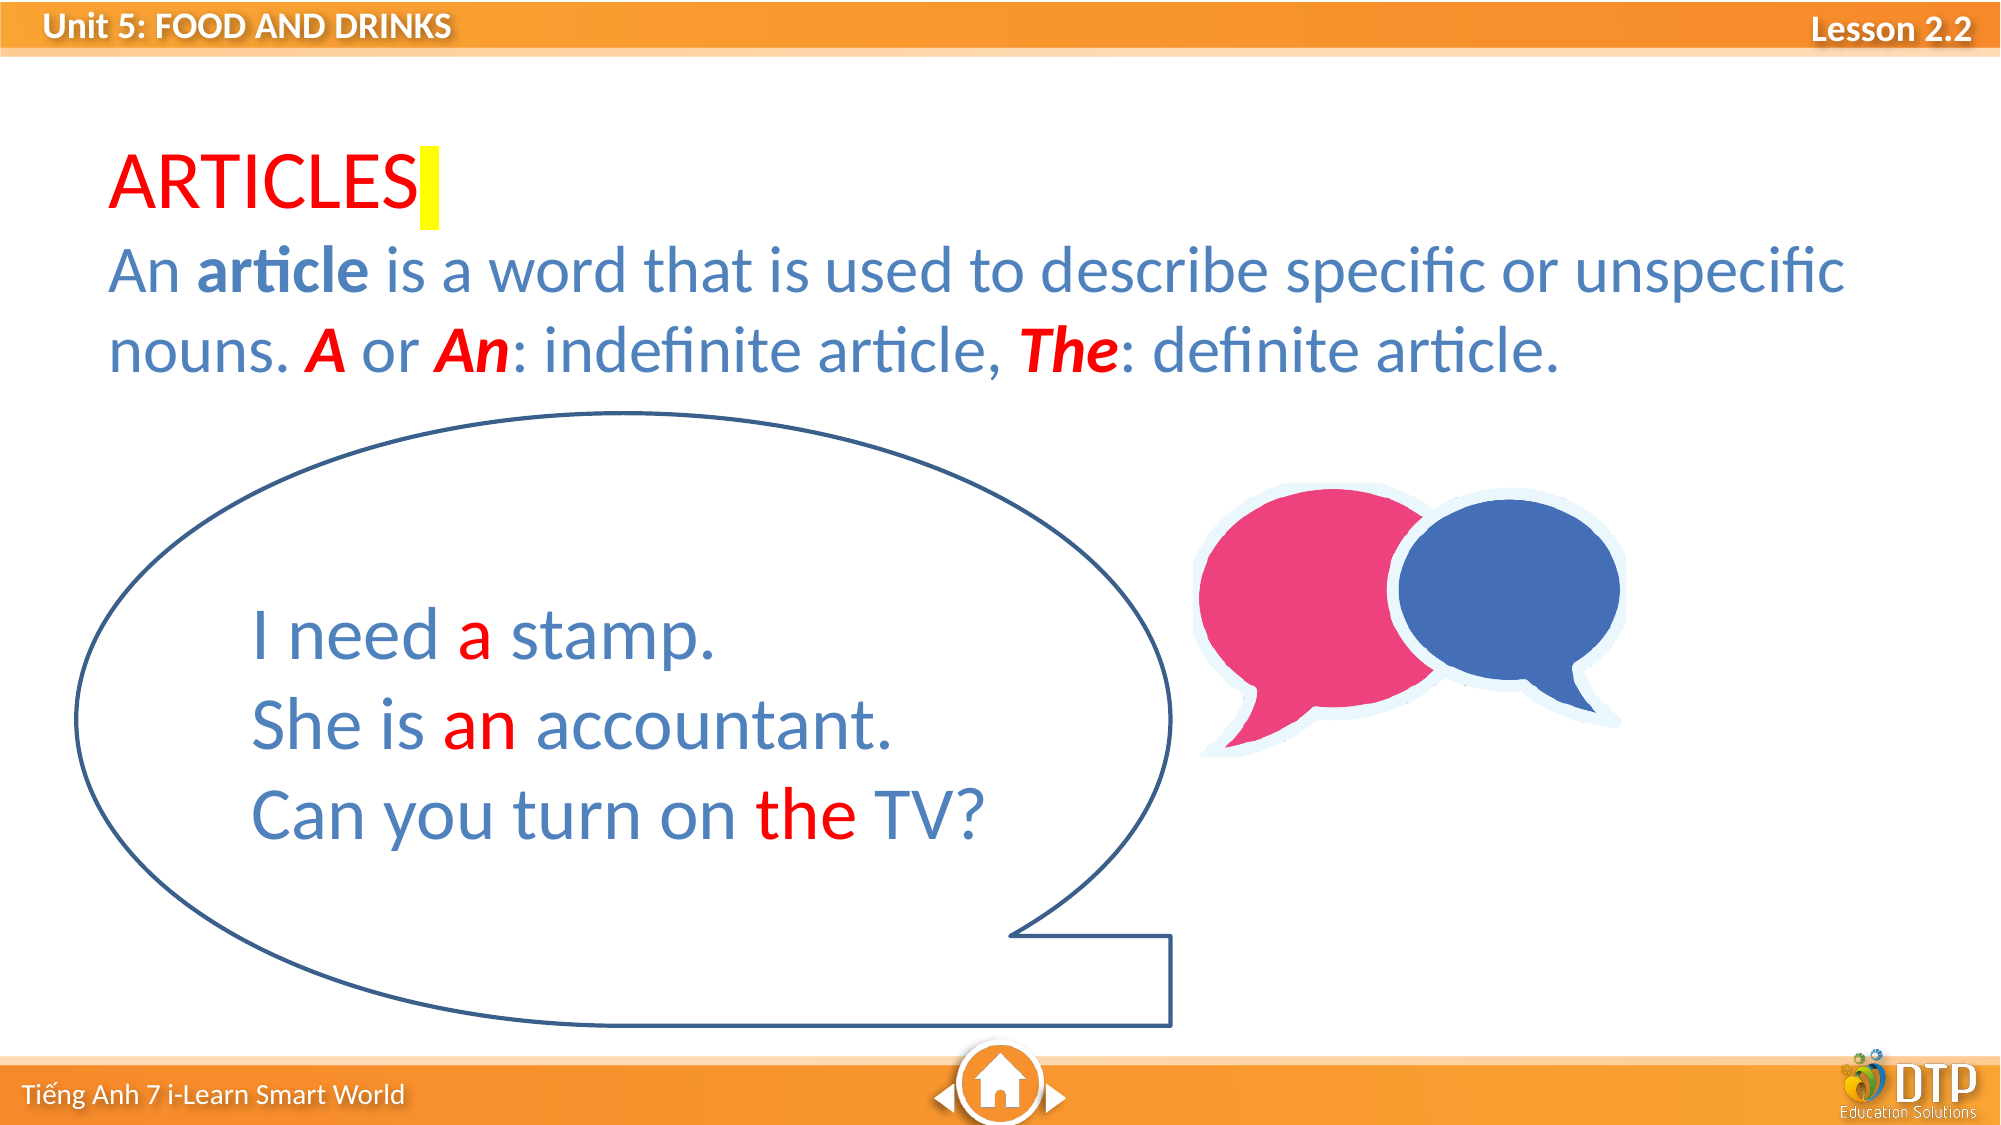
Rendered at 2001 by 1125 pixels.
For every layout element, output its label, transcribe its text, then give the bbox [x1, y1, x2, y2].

picture [0, 2, 2001, 1125]
text_box I need a stamp. She is an accountant. Can you turn on the TV? [74, 411, 1173, 1028]
text_box ARTICLES An article is a word that is used to describe specific or unspecific nouns. A or An: indefinite article, The: definite article. [74, 98, 1889, 458]
